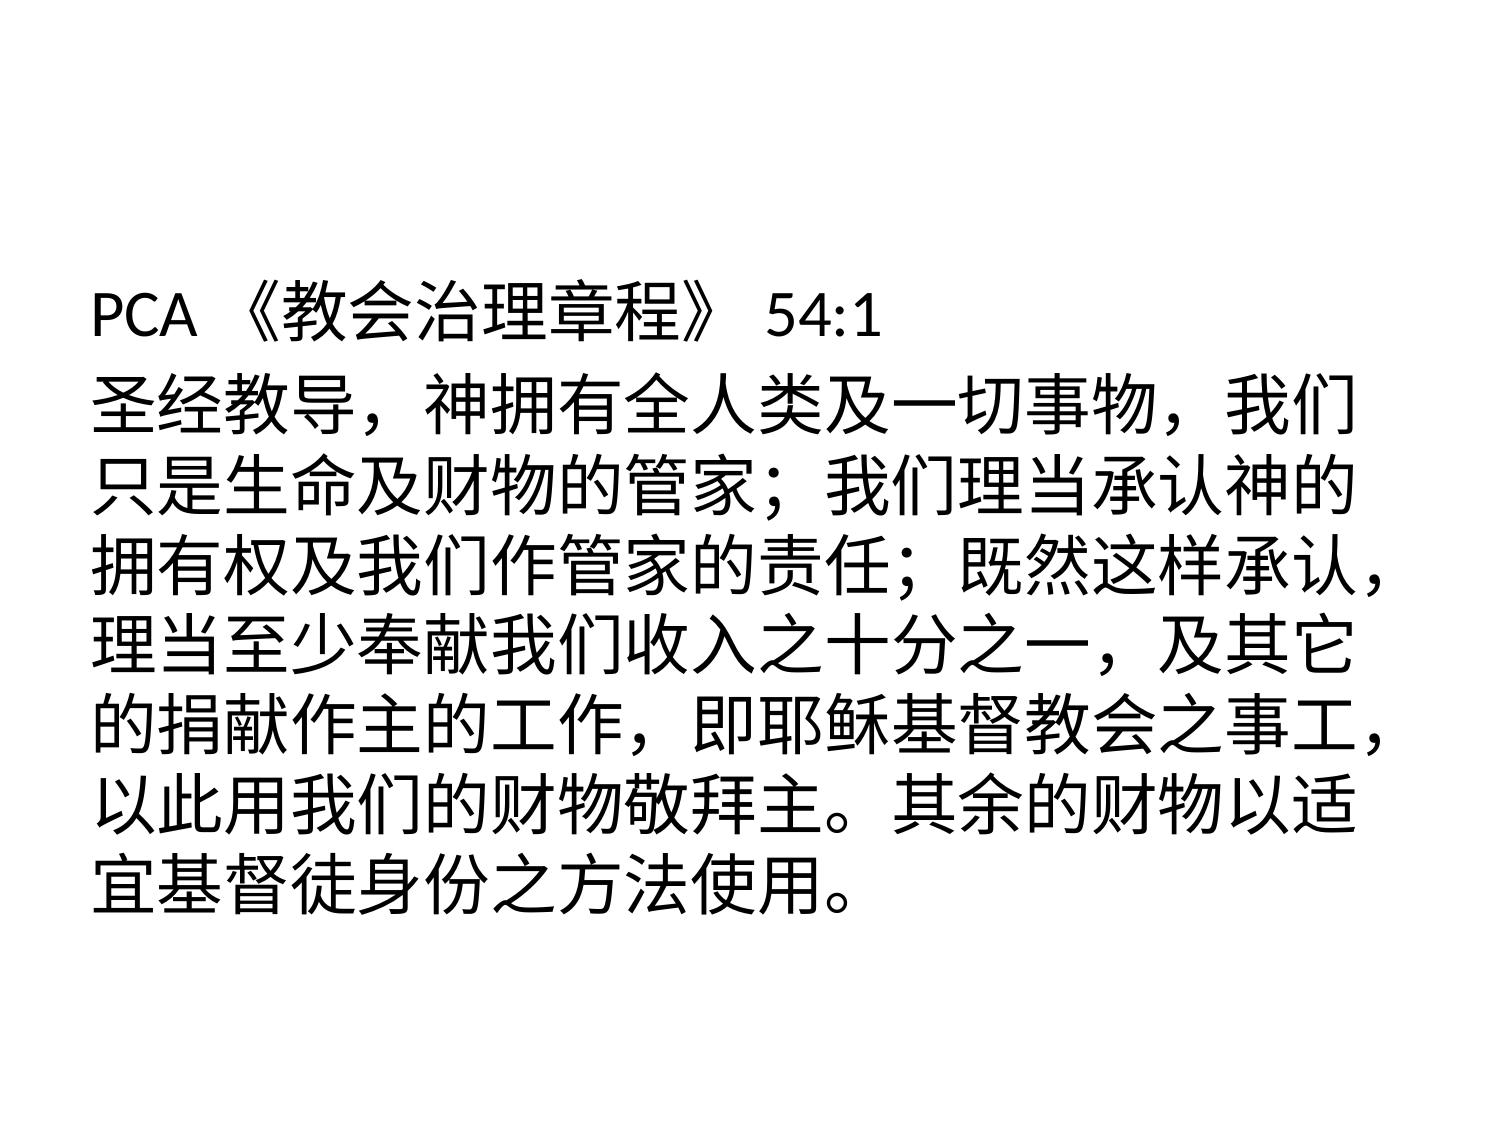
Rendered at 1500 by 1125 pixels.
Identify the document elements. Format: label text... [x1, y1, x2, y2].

list PCA《教会治理章程》54:1 圣经教导，神拥有全人类及一切事物，我们只是生命及财物的管家；我们理当承认神的拥有权及我们作管家的责任；既然这样承认，理当至少奉献我们收入之十分之一，及其它的捐献作主的工作，即耶稣基督教会之事工，以此用我们的财物敬拜主。其余的财物以适宜基督徒身份之方法使用。 [75, 262, 1425, 1005]
